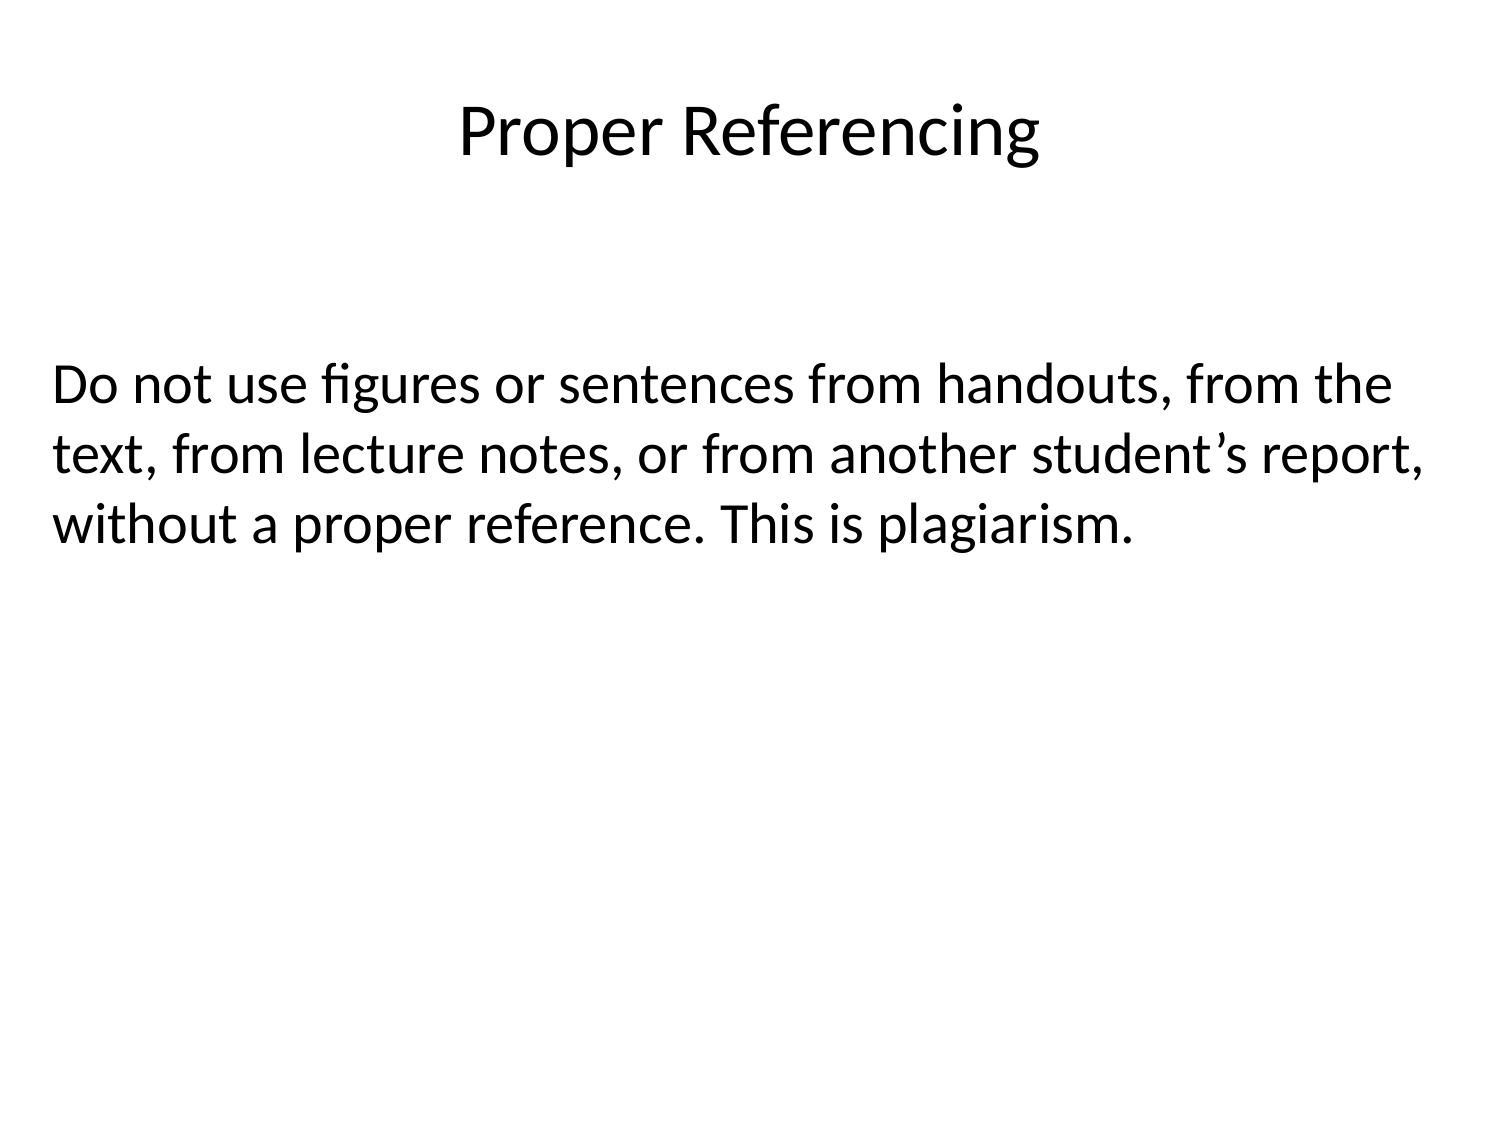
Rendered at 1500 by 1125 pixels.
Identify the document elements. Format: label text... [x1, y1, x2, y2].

title Proper Referencing [112, 62, 1388, 188]
list Do not use figures or sentences from handouts, from the text, from lecture notes, or from another student’s report, without a proper reference. This is plagiarism. [37, 337, 1463, 600]
